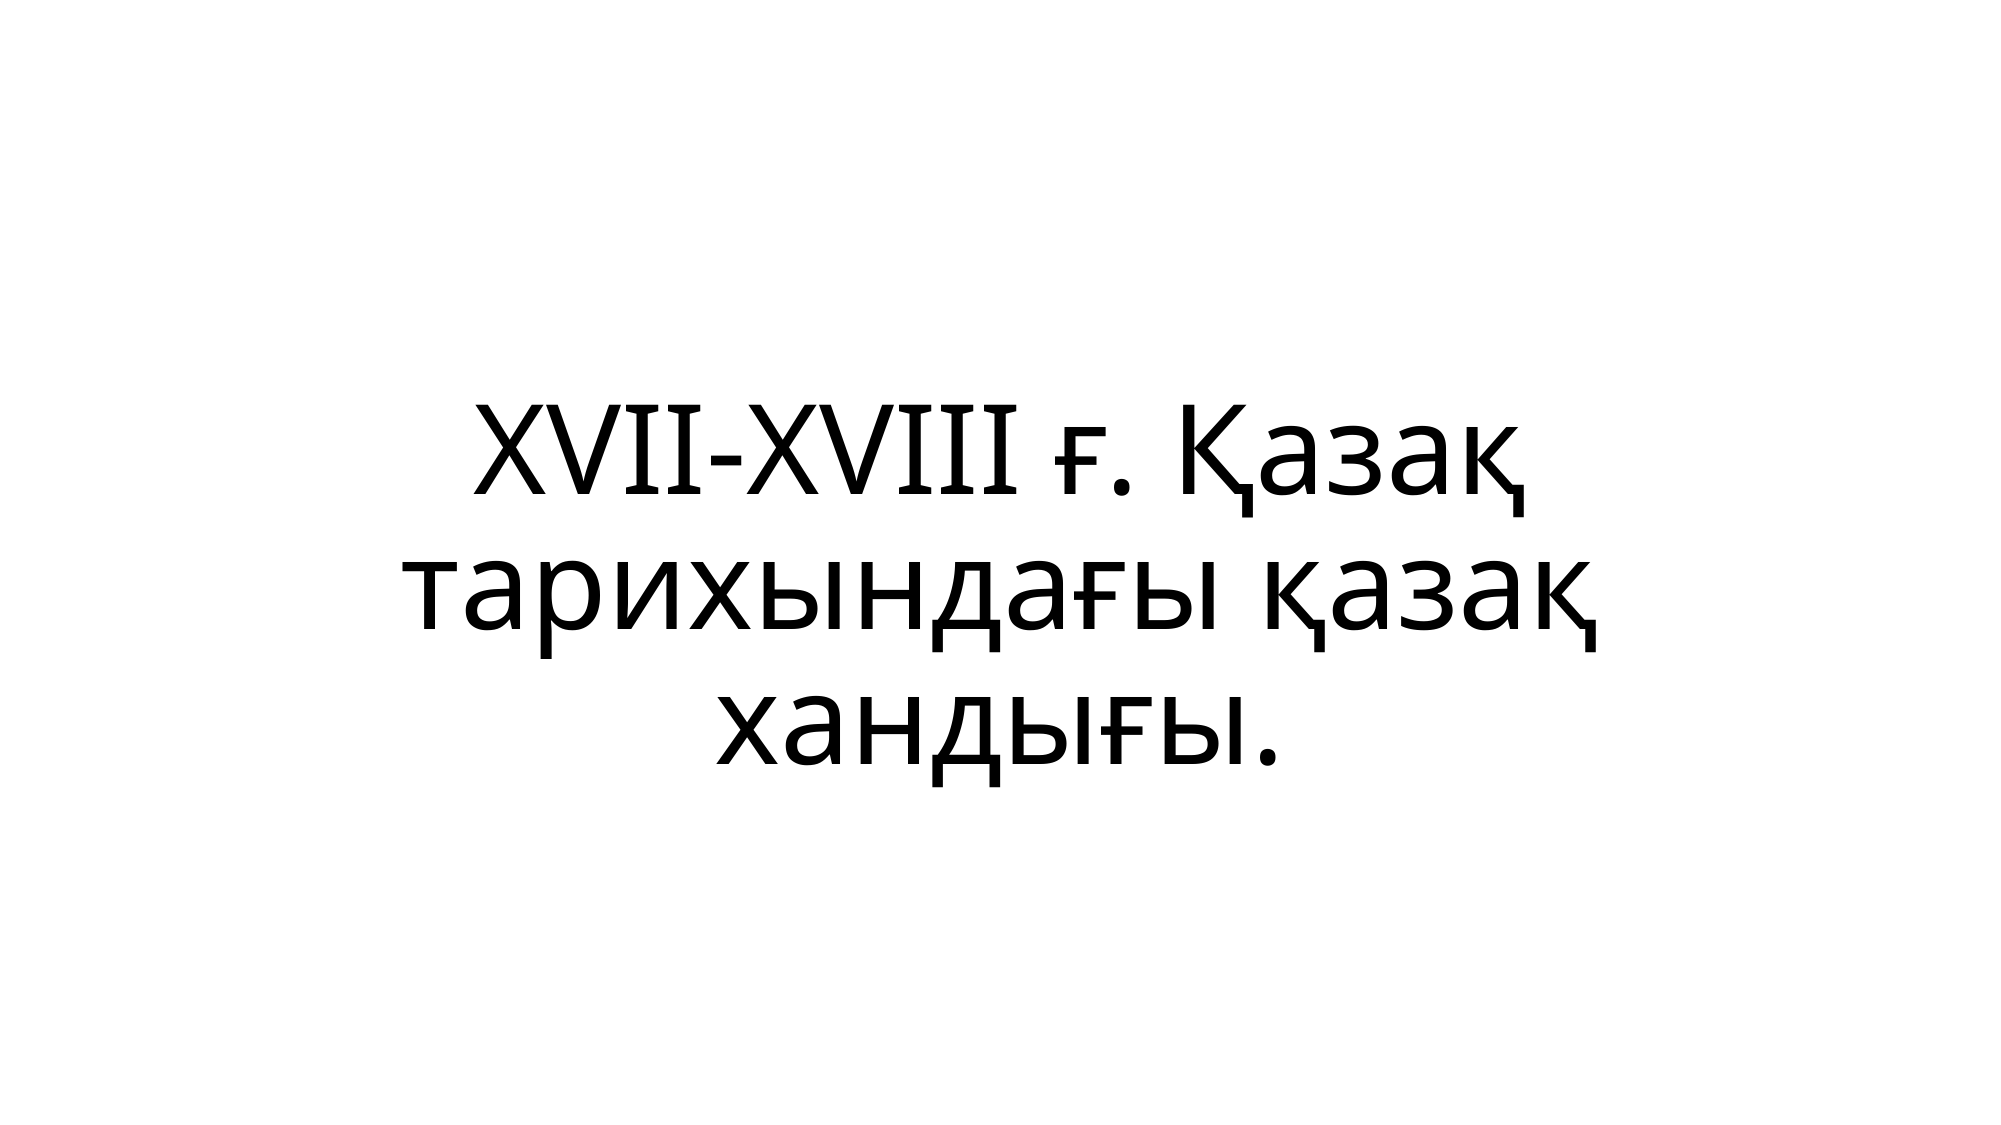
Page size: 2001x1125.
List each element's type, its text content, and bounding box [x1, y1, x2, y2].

title XVII-XVIII ғ. Қазақ тарихындағы қазақ хандығы. [249, 222, 1750, 800]
